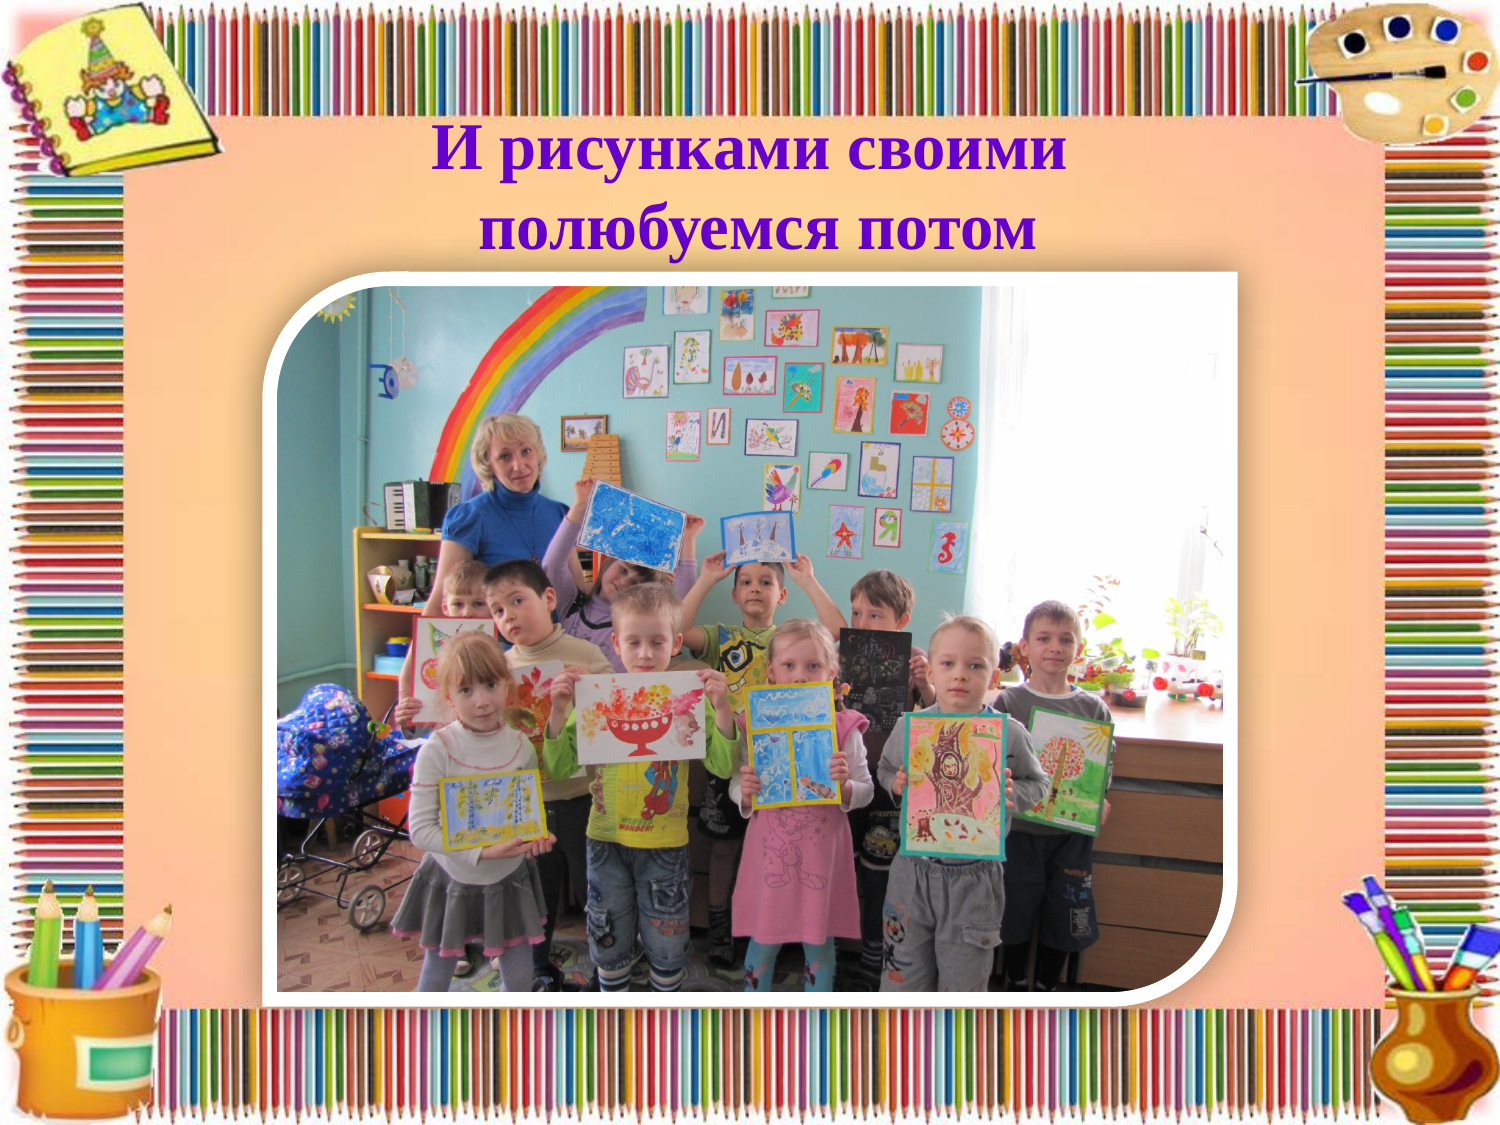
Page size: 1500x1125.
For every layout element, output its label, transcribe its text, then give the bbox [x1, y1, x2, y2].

title И рисунками своими полюбуемся потом [135, 207, 1365, 268]
picture [0, 0, 1500, 1125]
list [269, 278, 1231, 1000]
